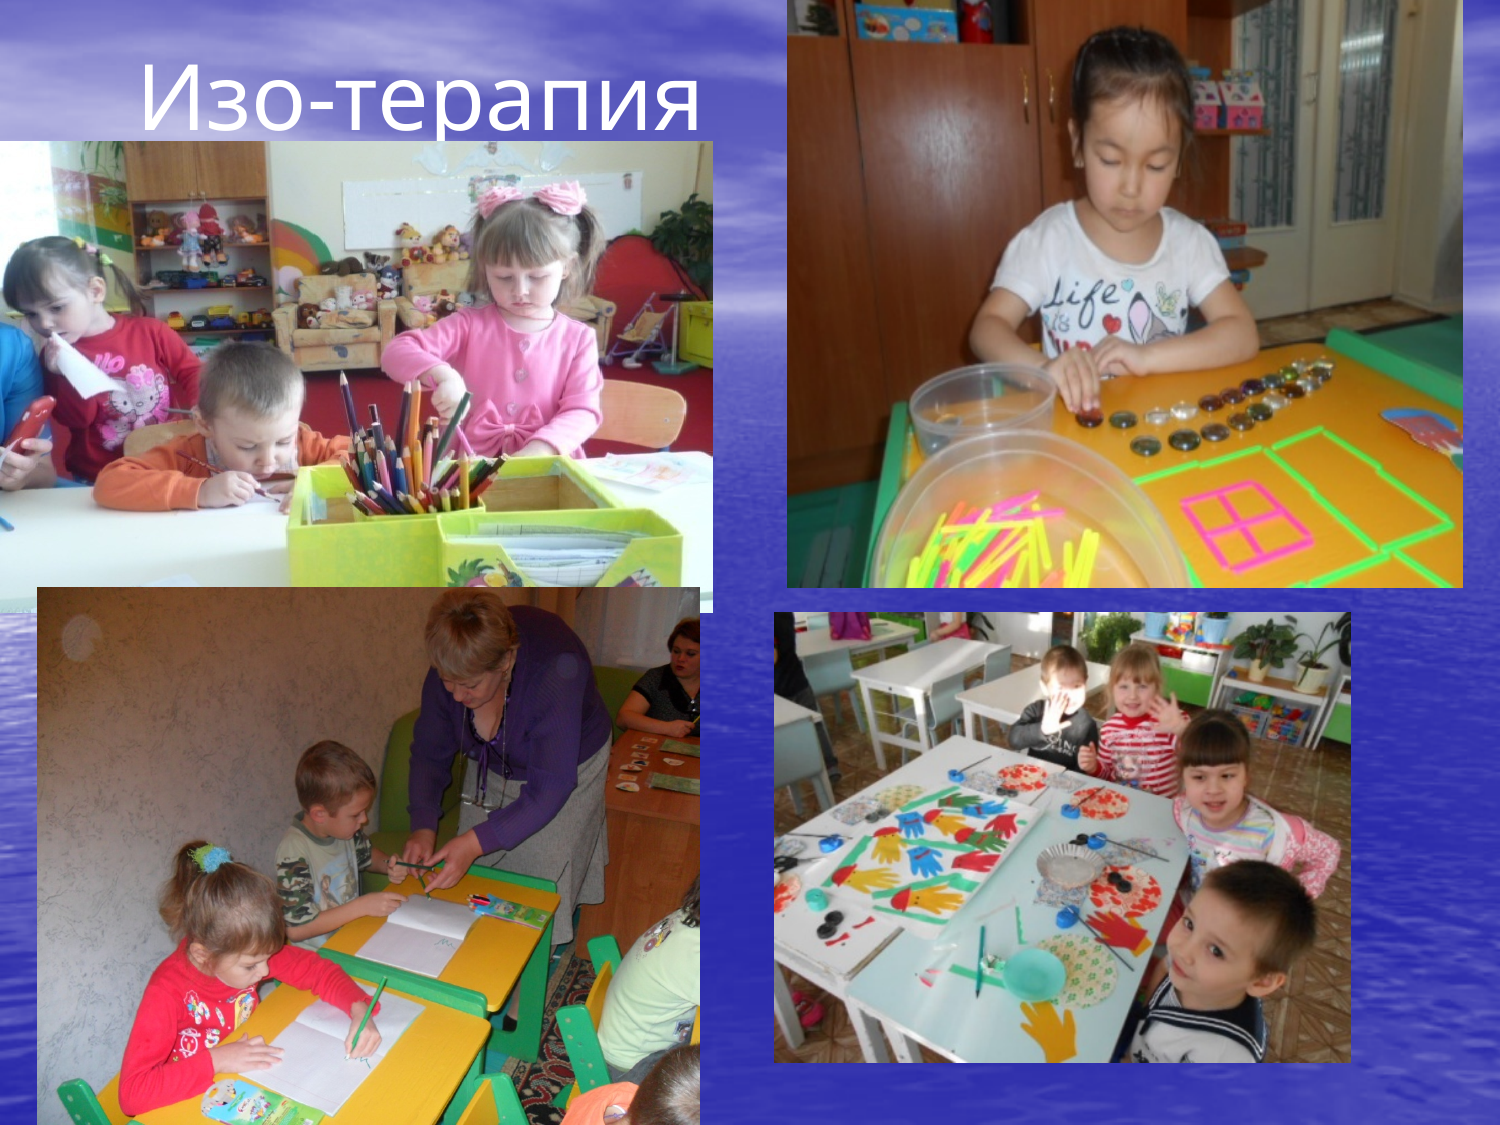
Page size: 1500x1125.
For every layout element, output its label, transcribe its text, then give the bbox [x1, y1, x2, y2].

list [0, 141, 713, 613]
picture [37, 587, 701, 1125]
picture [787, 0, 1463, 588]
picture [774, 612, 1351, 1063]
title Изо-терапия [49, 0, 785, 188]
